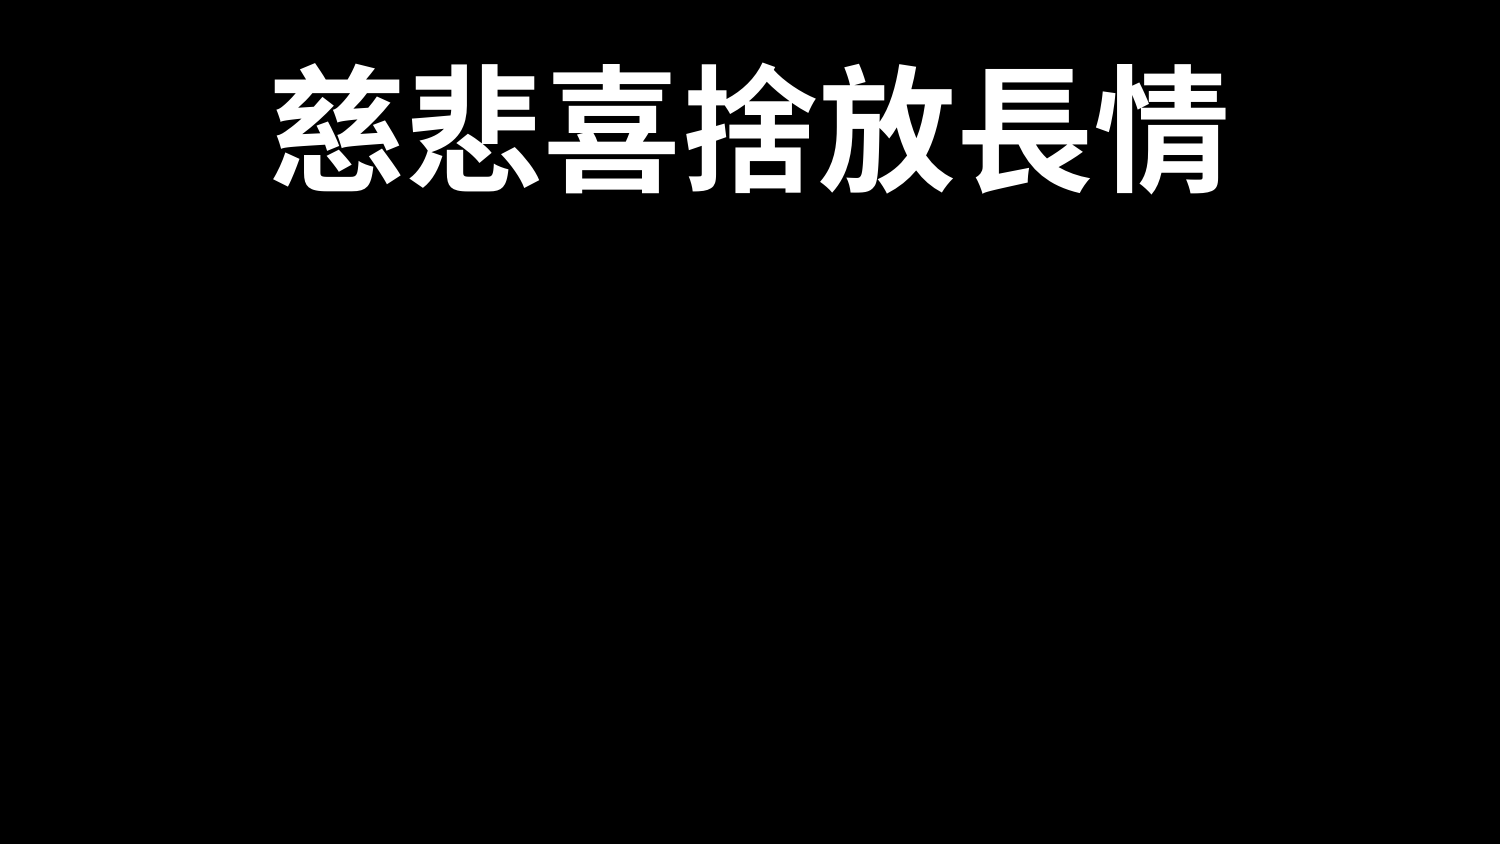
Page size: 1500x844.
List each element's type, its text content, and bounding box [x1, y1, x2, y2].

title 慈悲喜捨放長情 [0, 55, 1500, 197]
